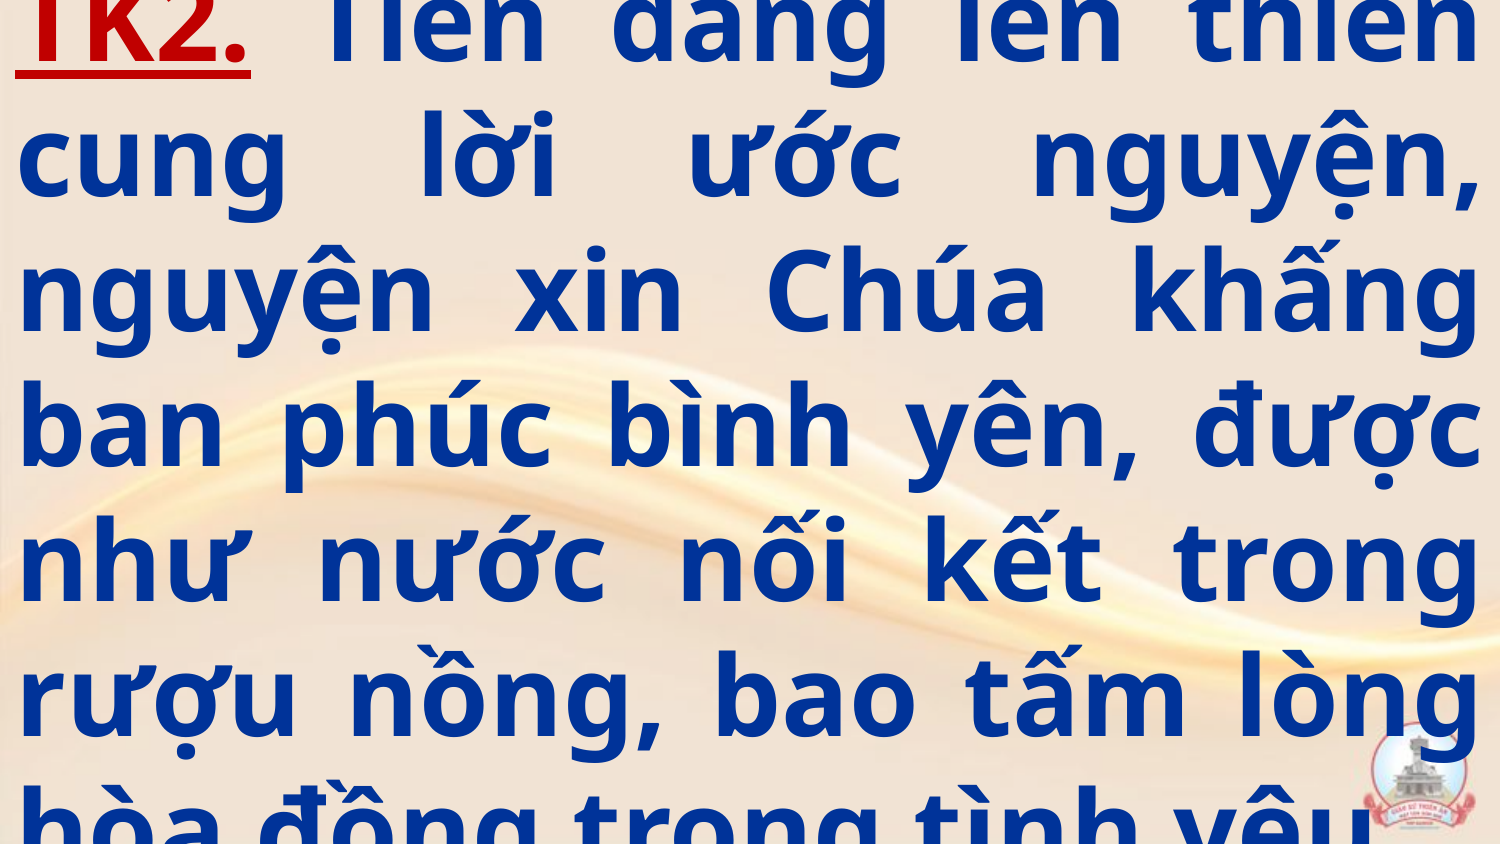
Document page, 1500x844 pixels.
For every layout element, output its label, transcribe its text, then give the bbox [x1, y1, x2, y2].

title TK2. Tiến dâng lên thiên cung lời ước nguyện, nguyện xin Chúa khấng ban phúc bình yên, được như nước nối kết trong rượu nồng, bao tấm lòng hòa đồng trong tình yêu. [0, 0, 1500, 844]
